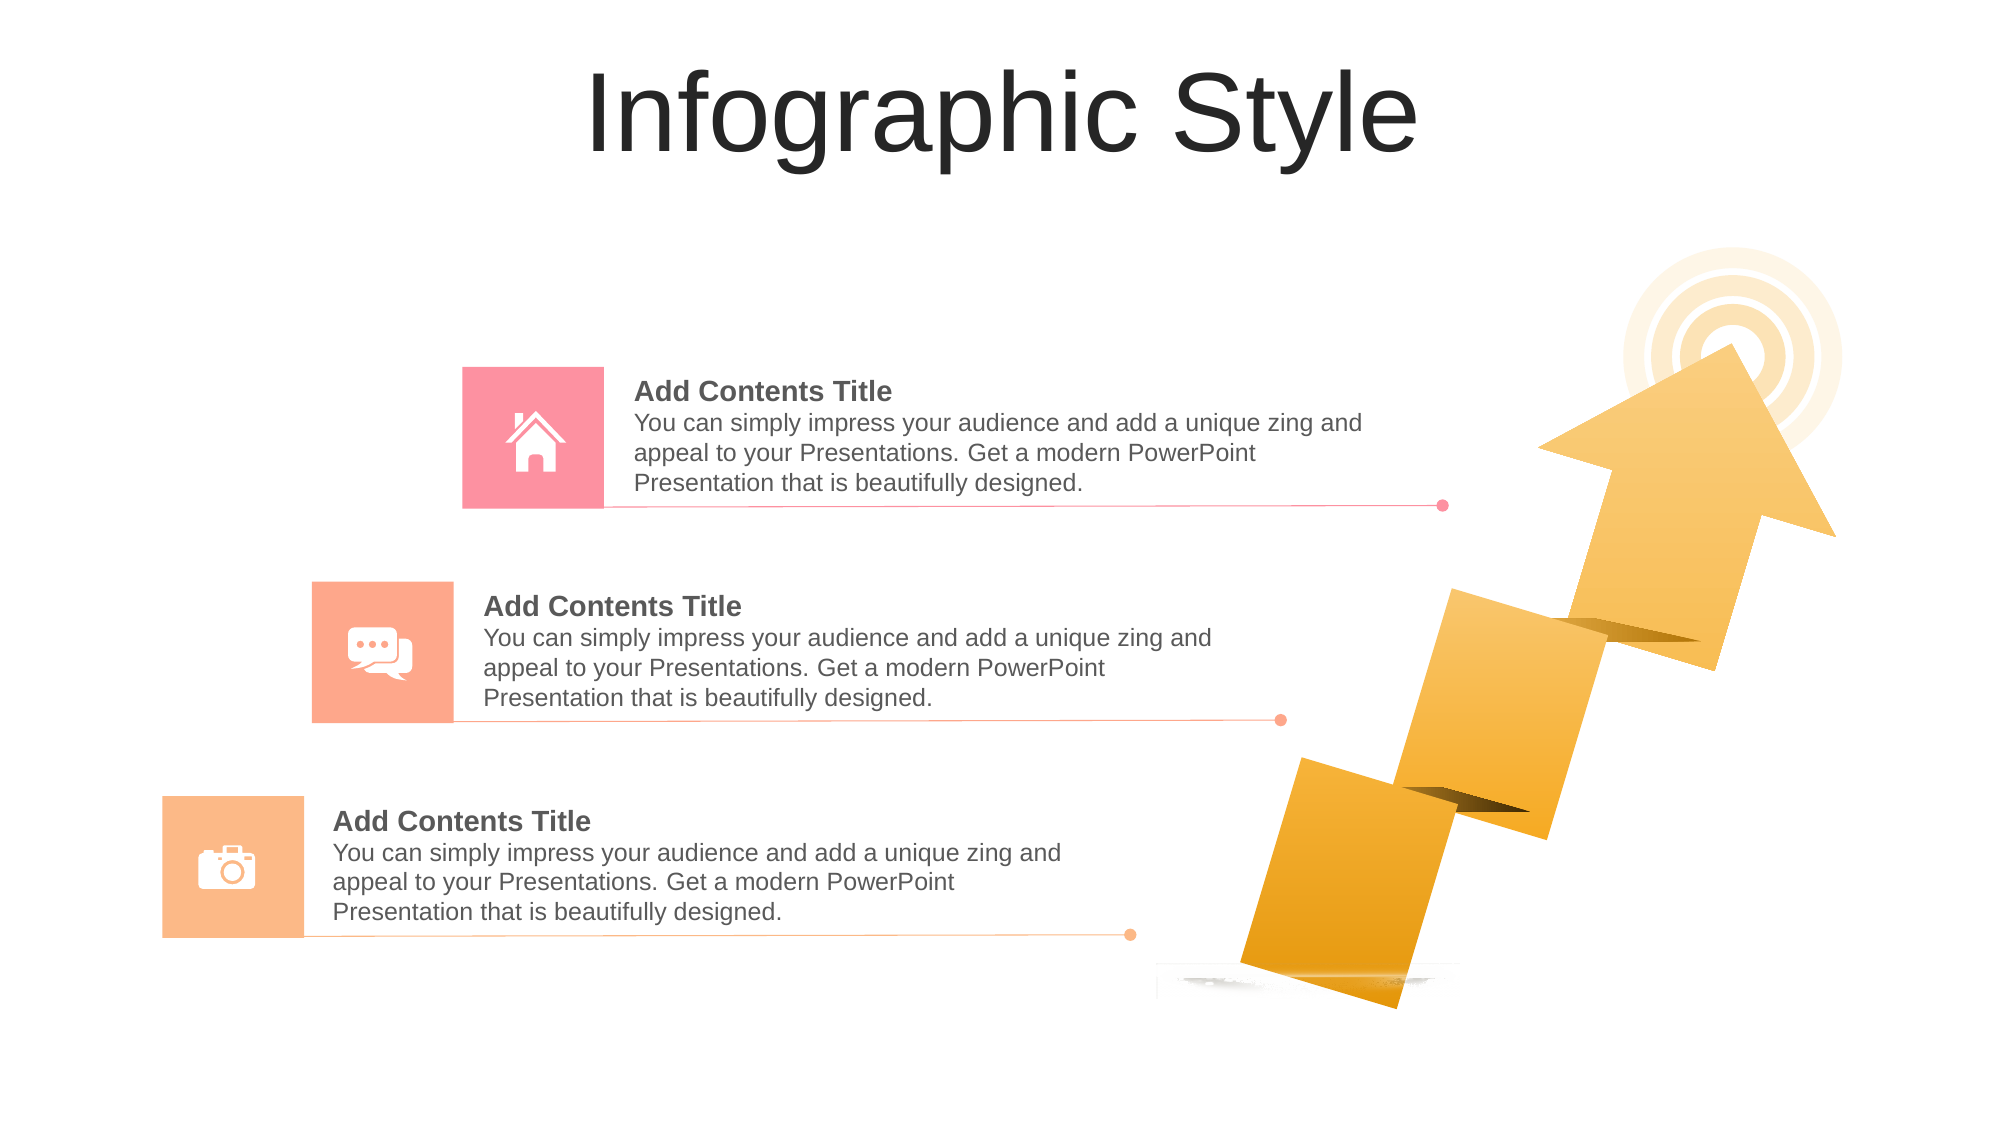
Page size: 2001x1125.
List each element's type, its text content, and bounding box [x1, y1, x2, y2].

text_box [1633, 257, 1832, 336]
text_box [199, 846, 255, 888]
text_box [317, 794, 1083, 935]
list Infographic Style [53, 55, 1952, 175]
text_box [1156, 336, 1857, 999]
text_box [502, 408, 569, 473]
text_box [461, 366, 605, 510]
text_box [468, 579, 1233, 720]
text_box [311, 580, 455, 724]
text_box [346, 626, 414, 682]
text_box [619, 365, 1384, 506]
text_box [161, 795, 305, 939]
